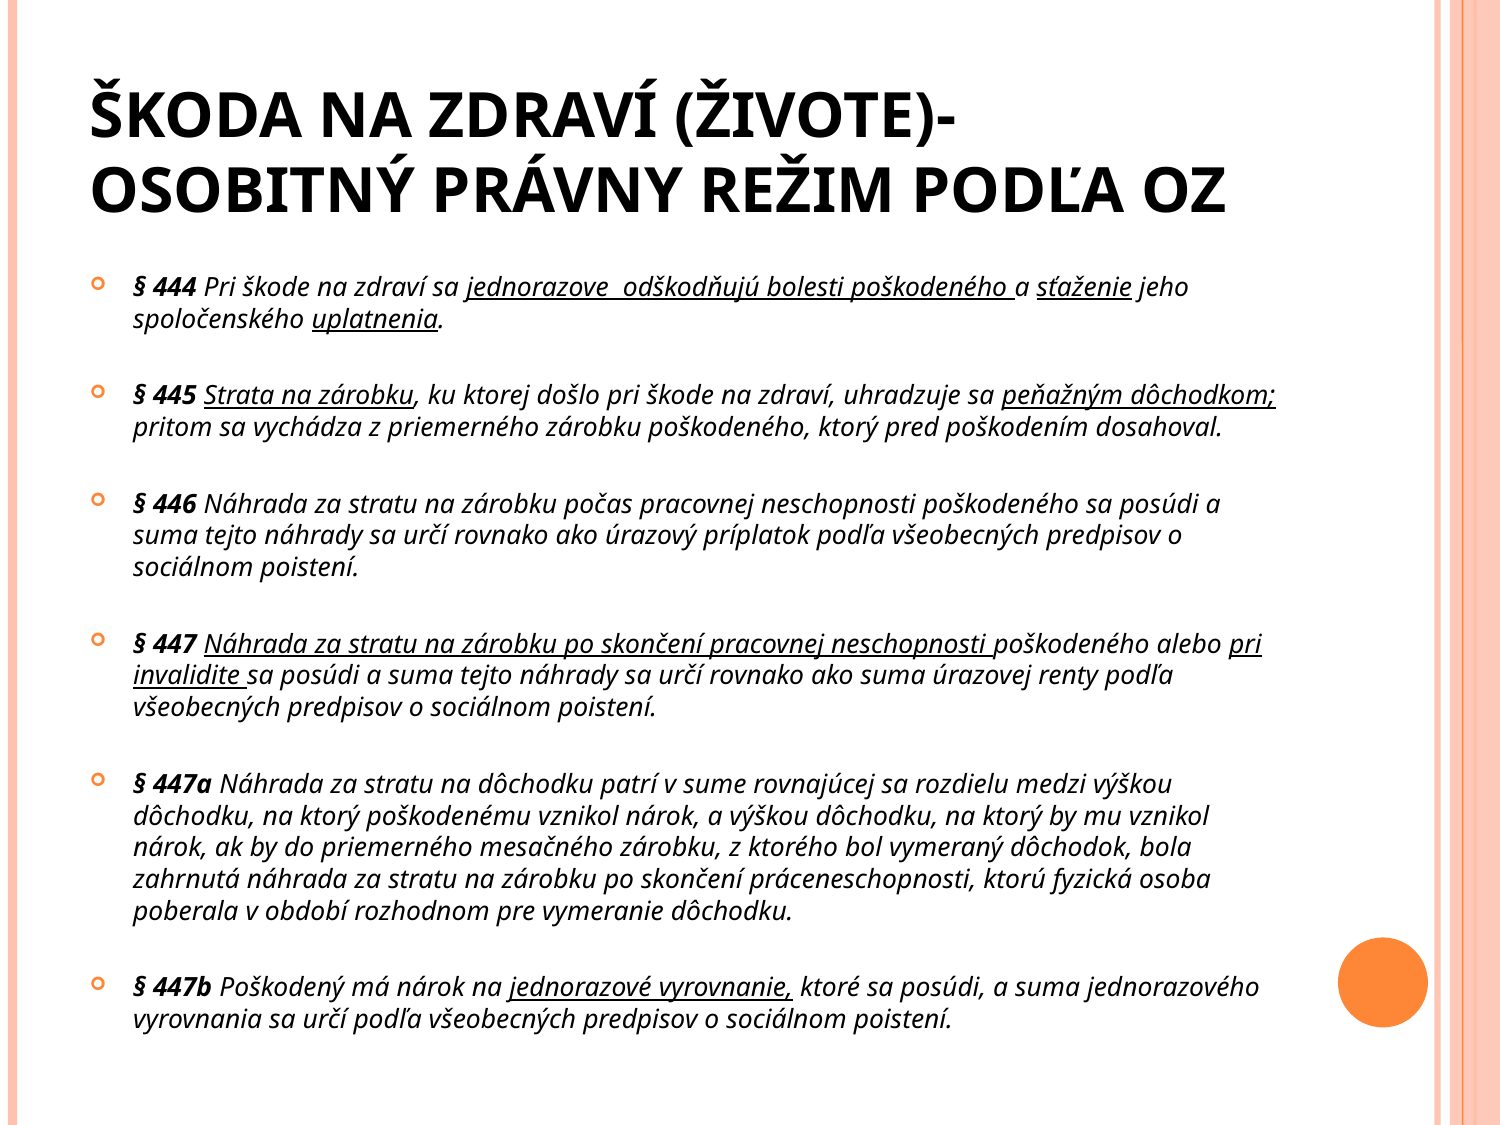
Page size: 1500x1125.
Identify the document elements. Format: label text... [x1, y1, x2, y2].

title Škoda na zdraví (Živote)- osobitný právny režim podľa OZ [75, 45, 1300, 233]
list § 444 Pri škode na zdraví sa jednorazove odškodňujú bolesti poškodeného a sťaženie jeho spoločenského uplatnenia. § 445 Strata na zárobku, ku ktorej došlo pri škode na zdraví, uhradzuje sa peňažným dôchodkom; pritom sa vychádza z priemerného zárobku poškodeného, ktorý pred poškodením dosahoval. § 446 Náhrada za stratu na zárobku počas pracovnej neschopnosti poškodeného sa posúdi a suma tejto náhrady sa určí rovnako ako úrazový príplatok podľa všeobecných predpisov o sociálnom poistení. § 447 Náhrada za stratu na zárobku po skončení pracovnej neschopnosti poškodeného alebo pri invalidite sa posúdi a suma tejto náhrady sa určí rovnako ako suma úrazovej renty podľa všeobecných predpisov o sociálnom poistení. § 447a Náhrada za stratu na dôchodku patrí v sume rovnajúcej sa rozdielu medzi výškou dôchodku, na ktorý poškodenému vznikol nárok, a výškou dôchodku, na ktorý by mu vznikol nárok, ak by do priemerného mesačného zárobku, z ktorého bol vymeraný dôchodok, bola zahrnutá náhrada za stratu na zárobku po skončení práceneschopnosti, ktorú fyzická osoba poberala v období rozhodnom pre vymeranie dôchodku. § 447b Poškodený má nárok na jednorazové vyrovnanie, ktoré sa posúdi, a suma jednorazového vyrovnania sa určí podľa všeobecných predpisov o sociálnom poistení. [75, 262, 1300, 1062]
